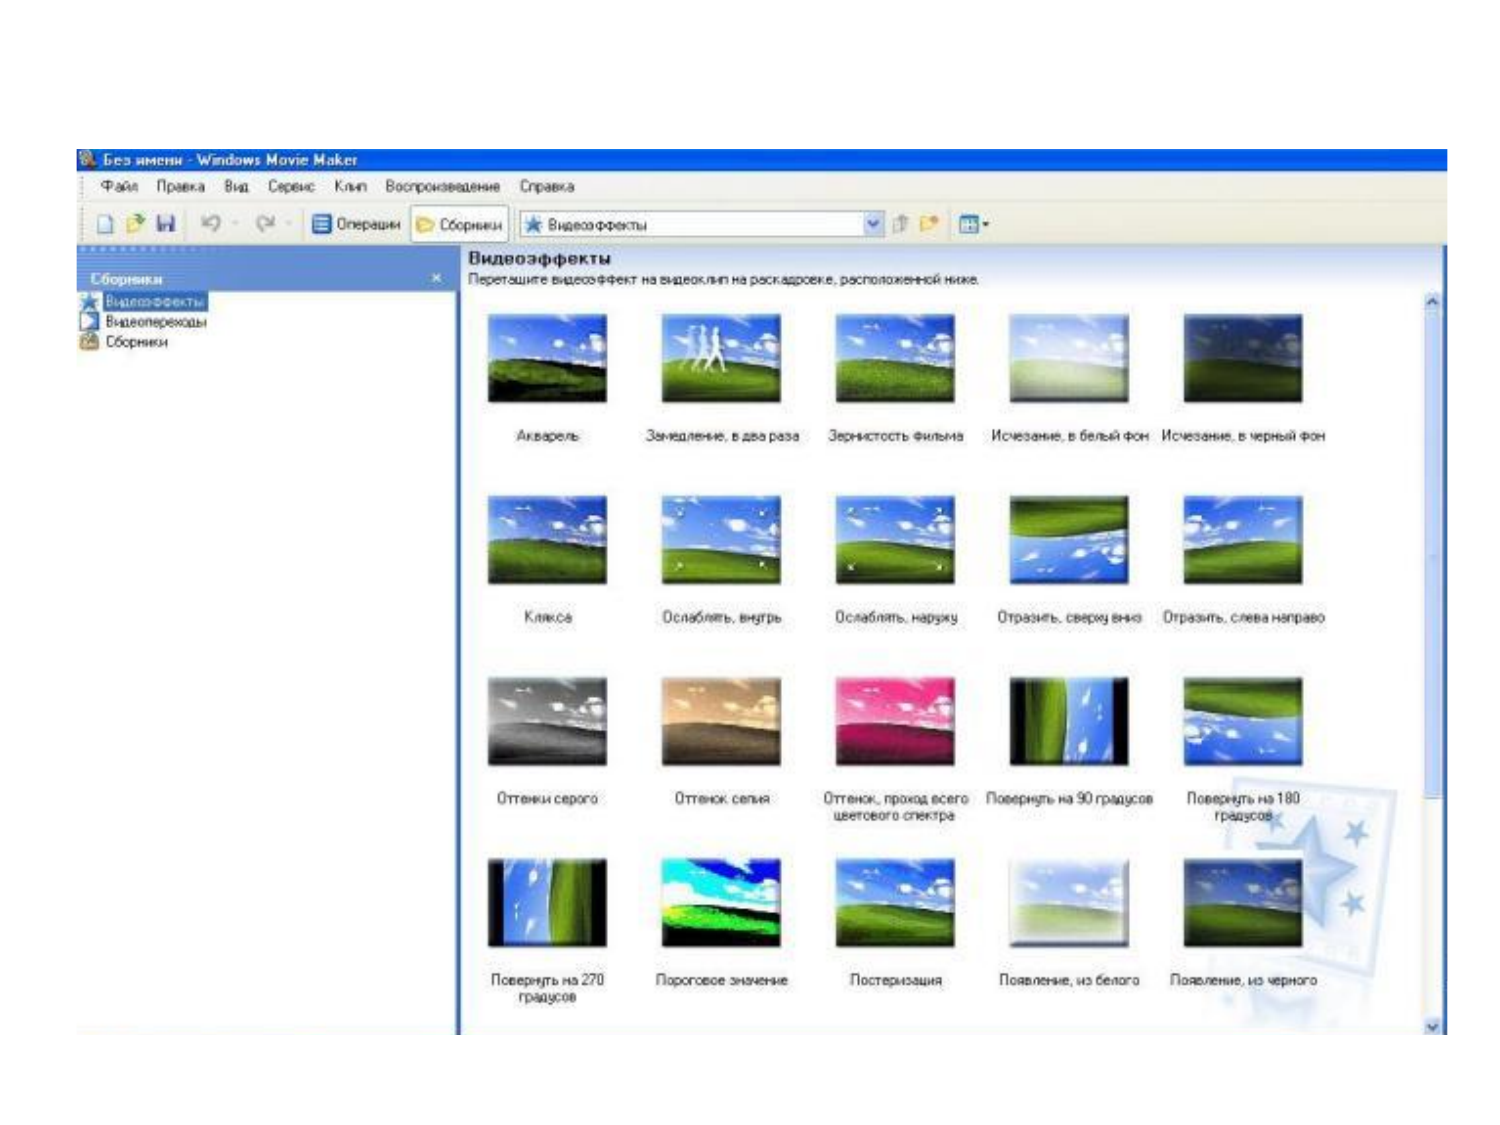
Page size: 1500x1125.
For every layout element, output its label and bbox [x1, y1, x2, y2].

picture [76, 148, 1448, 1036]
